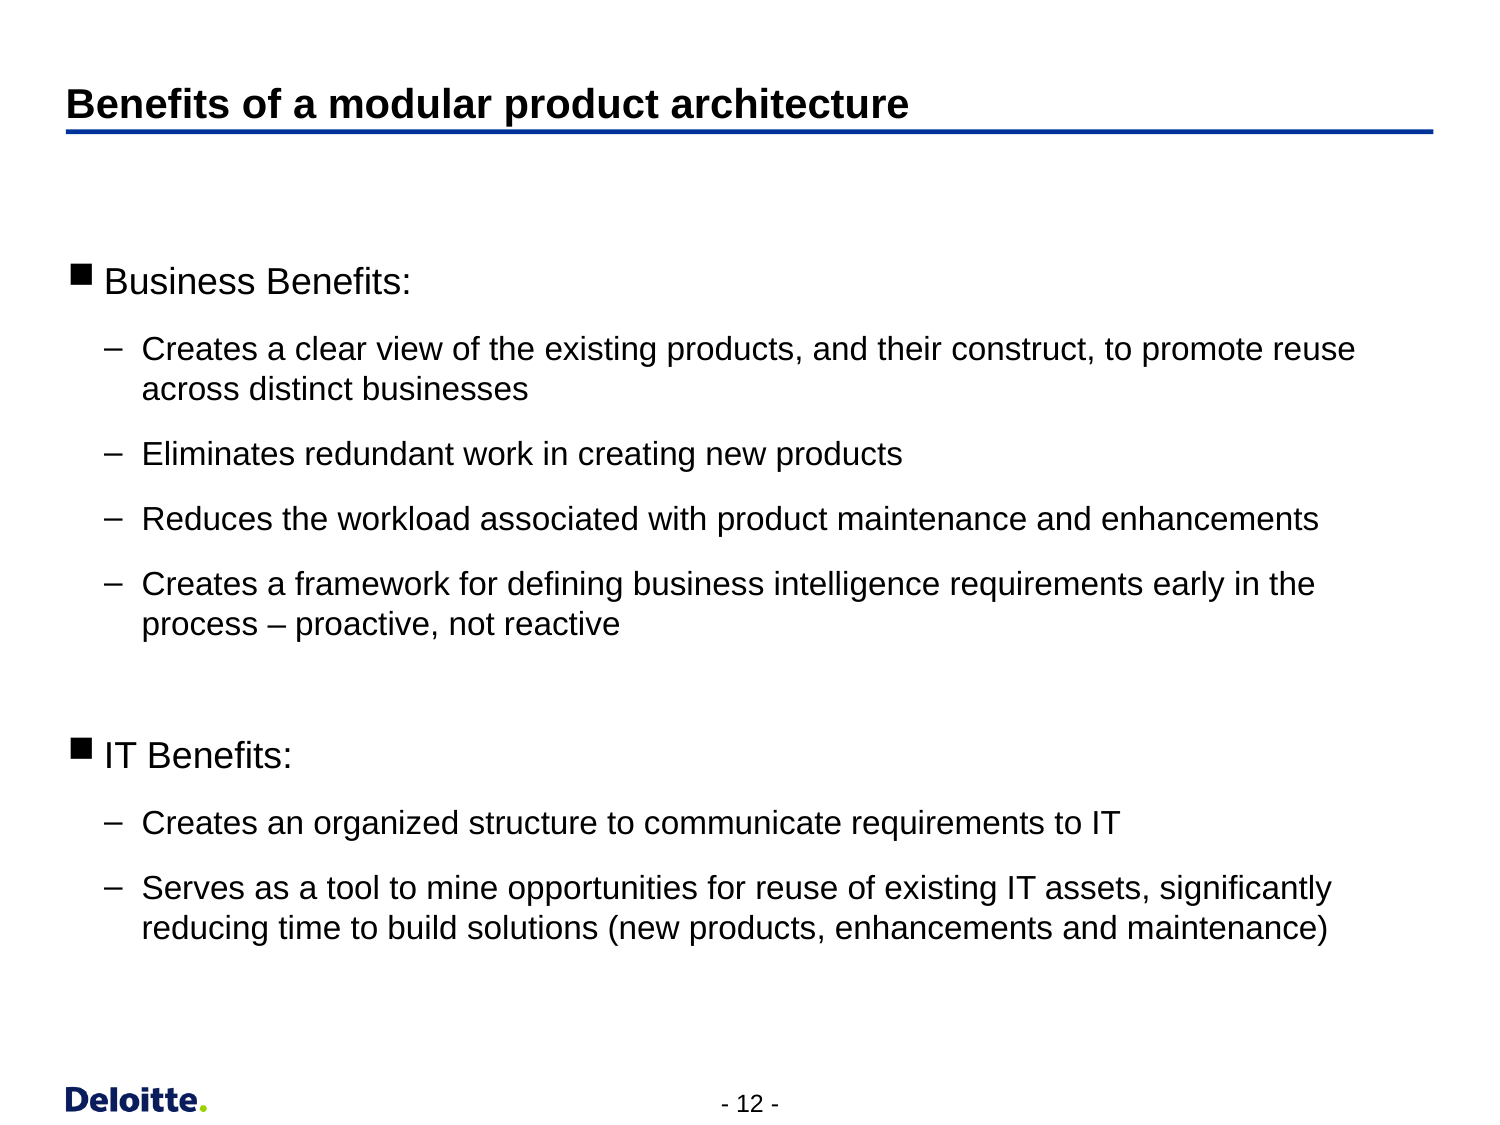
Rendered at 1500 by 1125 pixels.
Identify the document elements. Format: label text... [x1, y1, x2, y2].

list Business Benefits: Creates a clear view of the existing products, and their construct, to promote reuse across distinct businesses Eliminates redundant work in creating new products Reduces the workload associated with product maintenance and enhancements Creates a framework for defining business intelligence requirements early in the process – proactive, not reactive IT Benefits: Creates an organized structure to communicate requirements to IT Serves as a tool to mine opportunities for reuse of existing IT assets, significantly reducing time to build solutions (new products, enhancements and maintenance) [66, 189, 1435, 1033]
title Benefits of a modular product architecture [65, 66, 1434, 127]
picture [64, 1085, 208, 1113]
